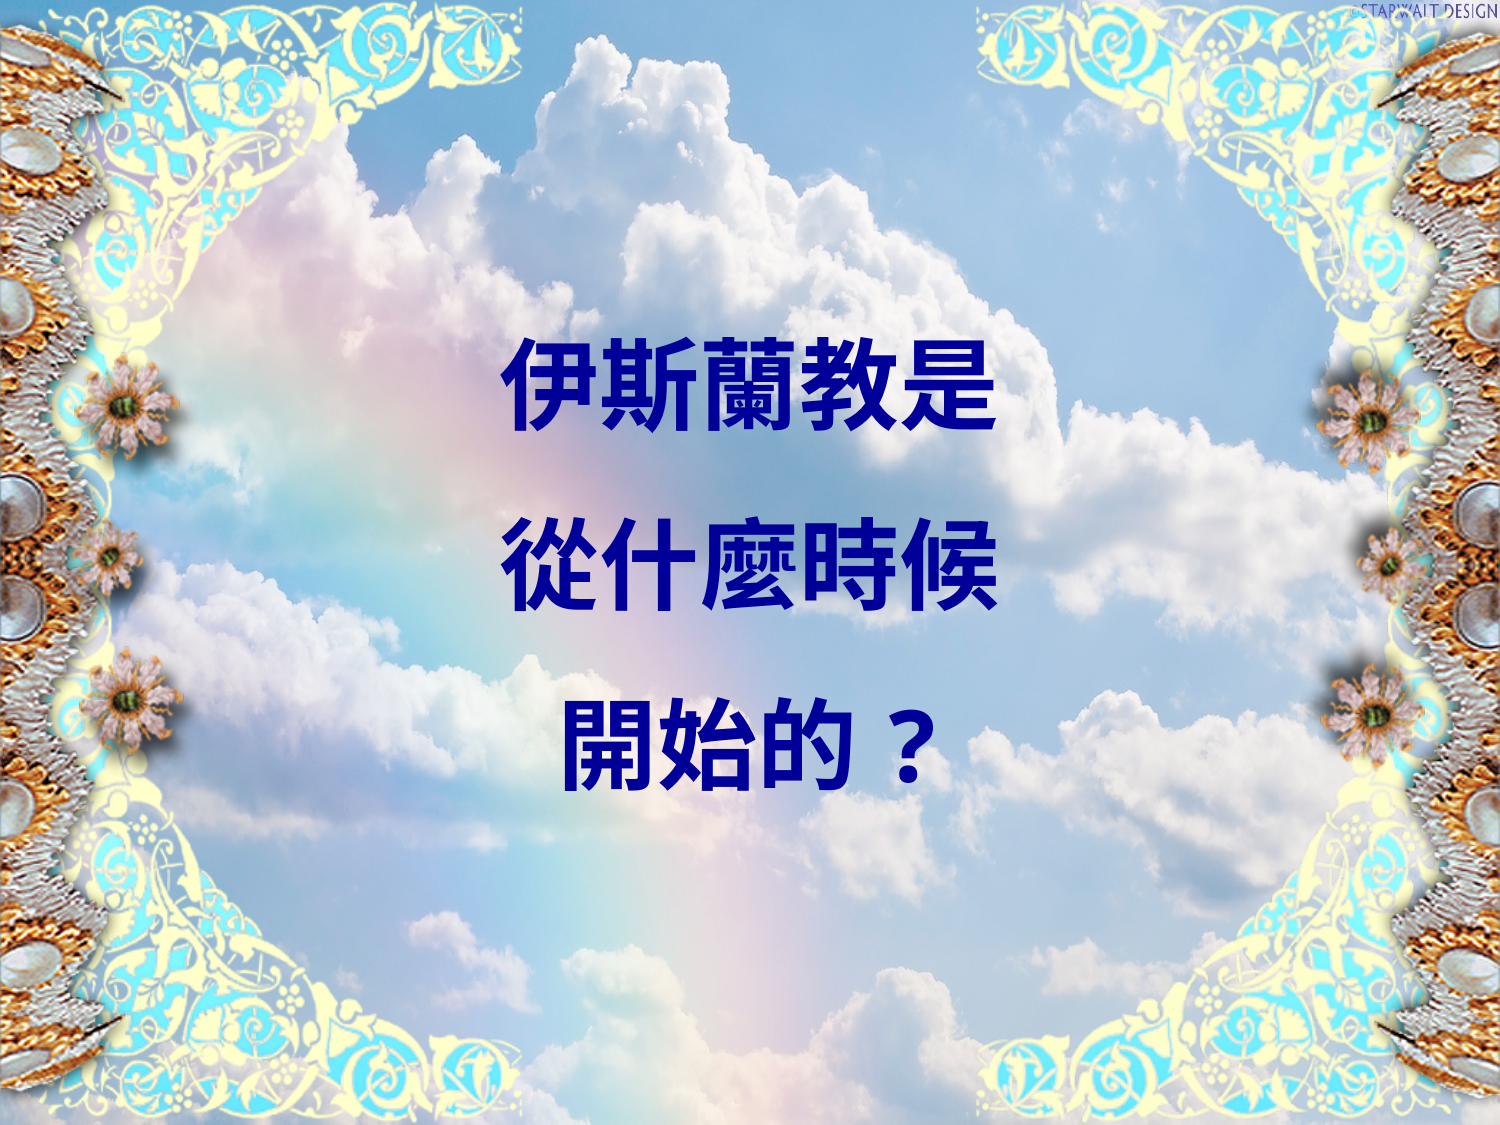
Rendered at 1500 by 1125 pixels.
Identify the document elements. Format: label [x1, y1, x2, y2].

text_box [0, 0, 1500, 1125]
